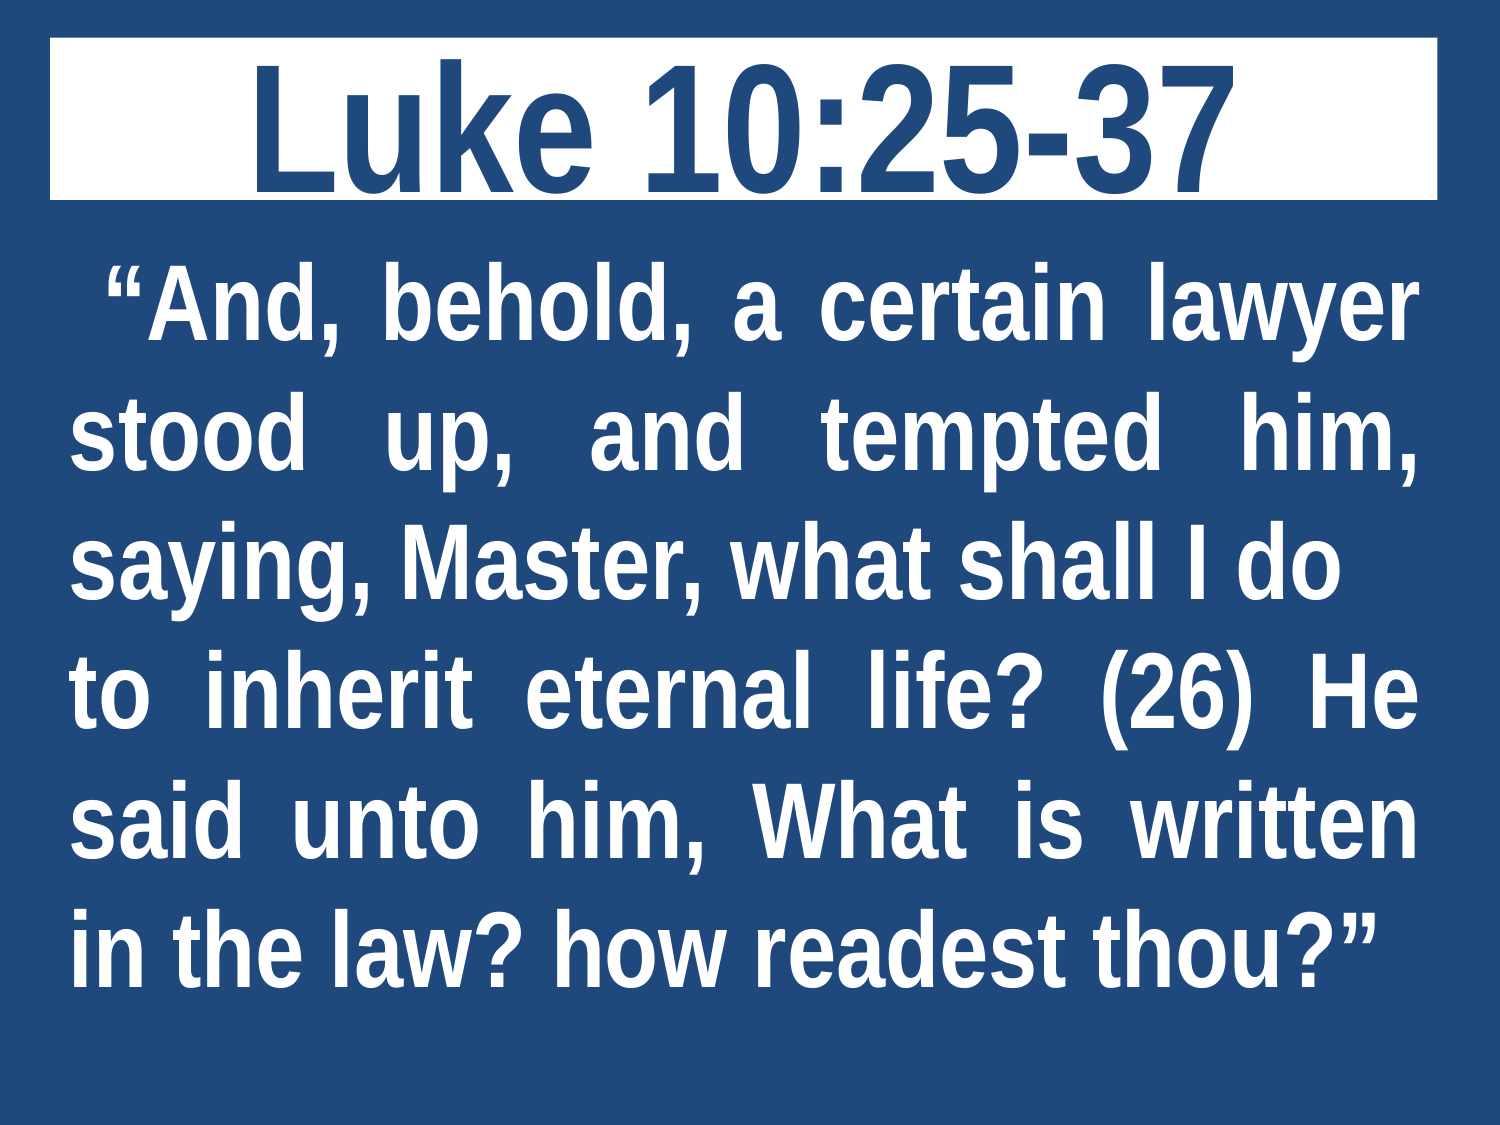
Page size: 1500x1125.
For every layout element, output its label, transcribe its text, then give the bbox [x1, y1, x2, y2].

list “And, behold, a certain lawyer stood up, and tempted him, saying, Master, what shall I do to inherit eternal life? (26) He said unto him, What is written in the law? how readest thou?” [0, 224, 1438, 1125]
title Luke 10:25-37 [50, 37, 1438, 200]
